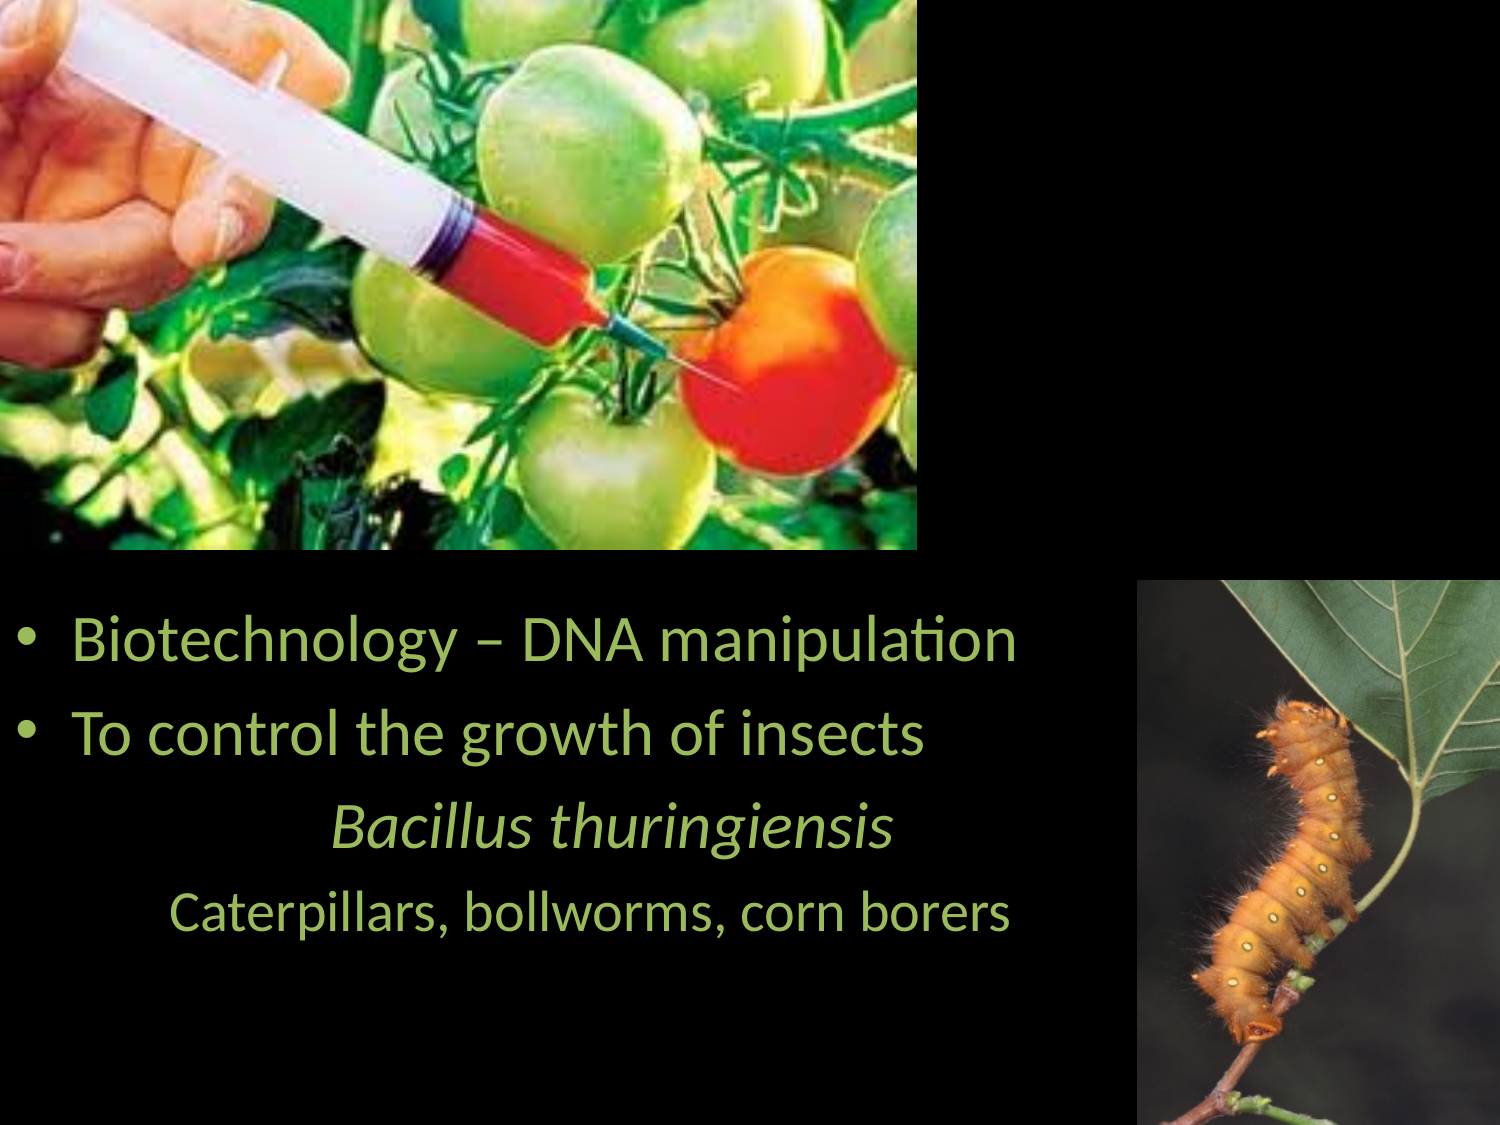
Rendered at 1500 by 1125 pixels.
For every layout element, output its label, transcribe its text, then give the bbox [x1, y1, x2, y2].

picture [1137, 580, 1500, 1125]
picture [0, 0, 917, 551]
list Biotechnology – DNA manipulation To control the growth of insects Bacillus thuringiensis Caterpillars, bollworms, corn borers [0, 587, 1132, 1125]
